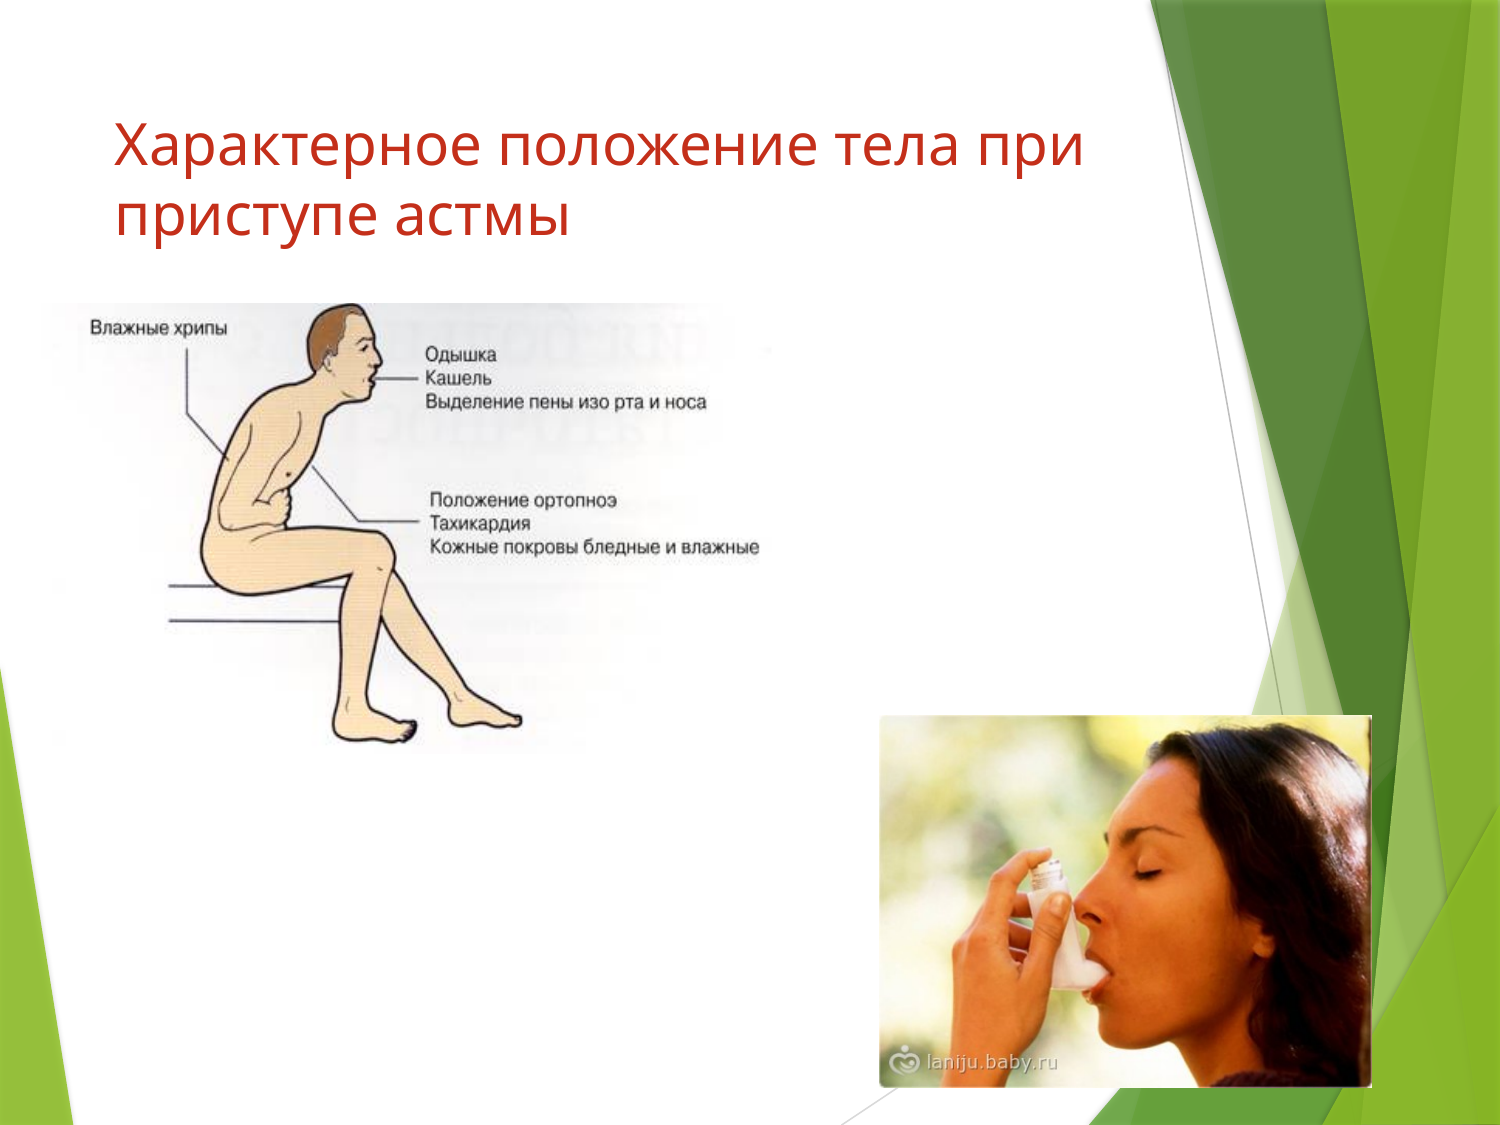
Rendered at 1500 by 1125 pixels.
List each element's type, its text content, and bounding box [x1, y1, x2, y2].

picture [878, 715, 1372, 1088]
title Характерное положение тела при приступе астмы [99, 99, 1142, 317]
picture [40, 303, 816, 755]
